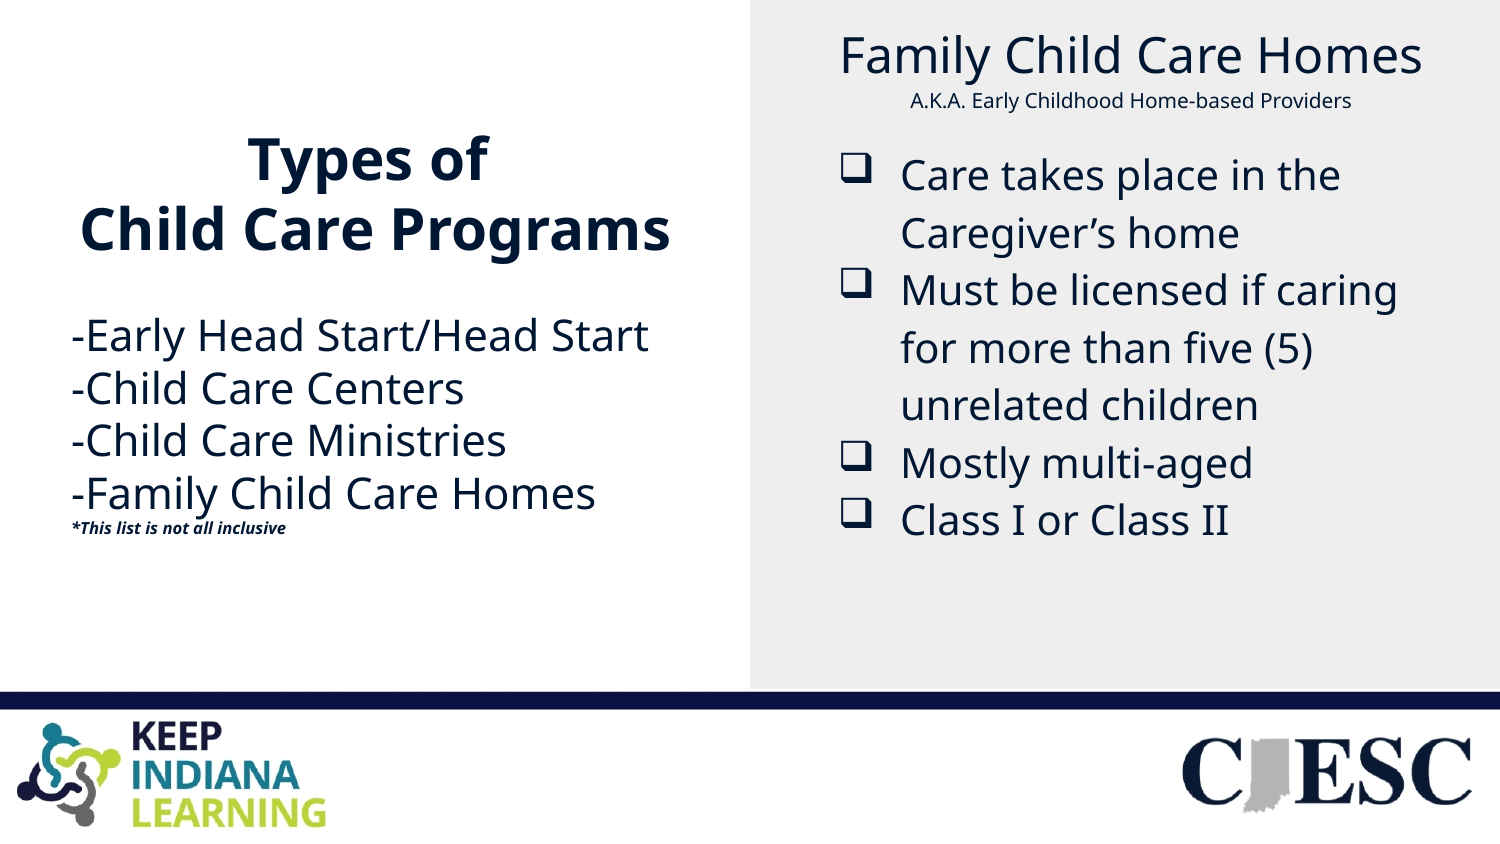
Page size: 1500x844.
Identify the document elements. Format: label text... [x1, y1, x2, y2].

list Family Child Care Homes A.K.A. Early Childhood Home-based Providers Care takes place in the Caregiver’s home Must be licensed if caring for more than five (5) unrelated children Mostly multi-aged Class I or Class II [810, 0, 1440, 725]
title Types of Child Care Programs [43, 37, 708, 280]
subtitle -Early Head Start/Head Start -Child Care Centers -Child Care Ministries -Family Child Care Homes *This list is not all inclusive [43, 293, 708, 663]
picture [0, 0, 1500, 844]
